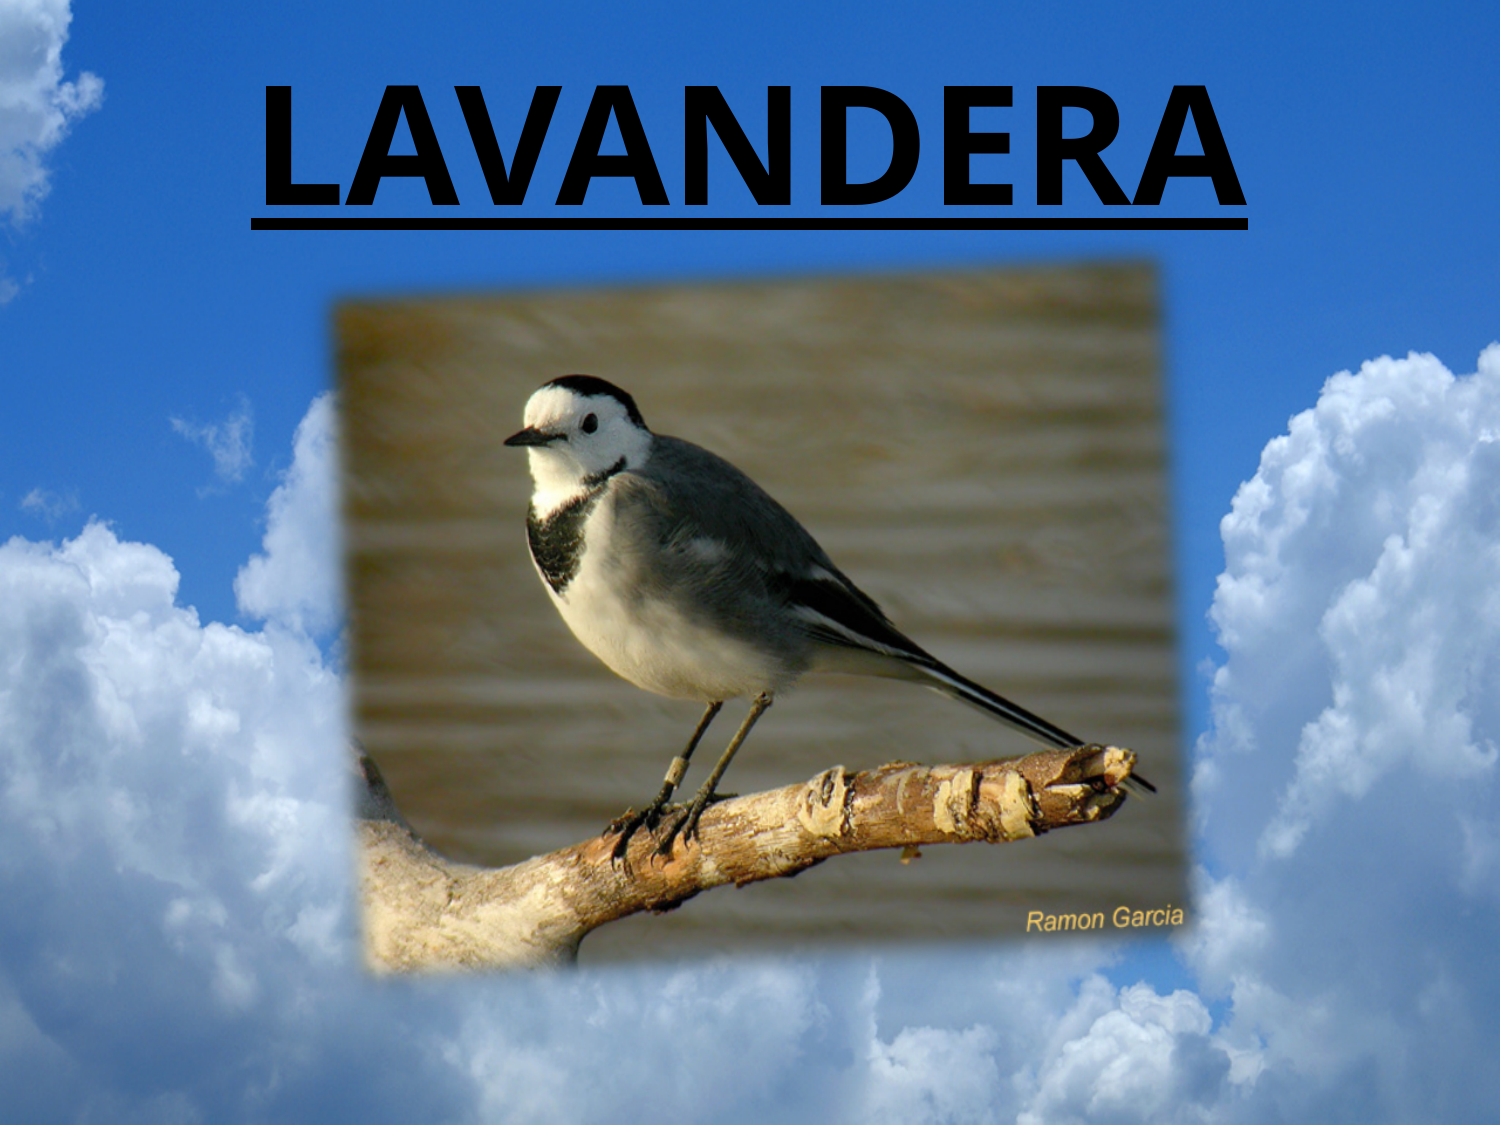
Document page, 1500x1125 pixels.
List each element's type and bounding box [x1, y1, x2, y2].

picture [0, 0, 1500, 1125]
list [327, 257, 1196, 973]
